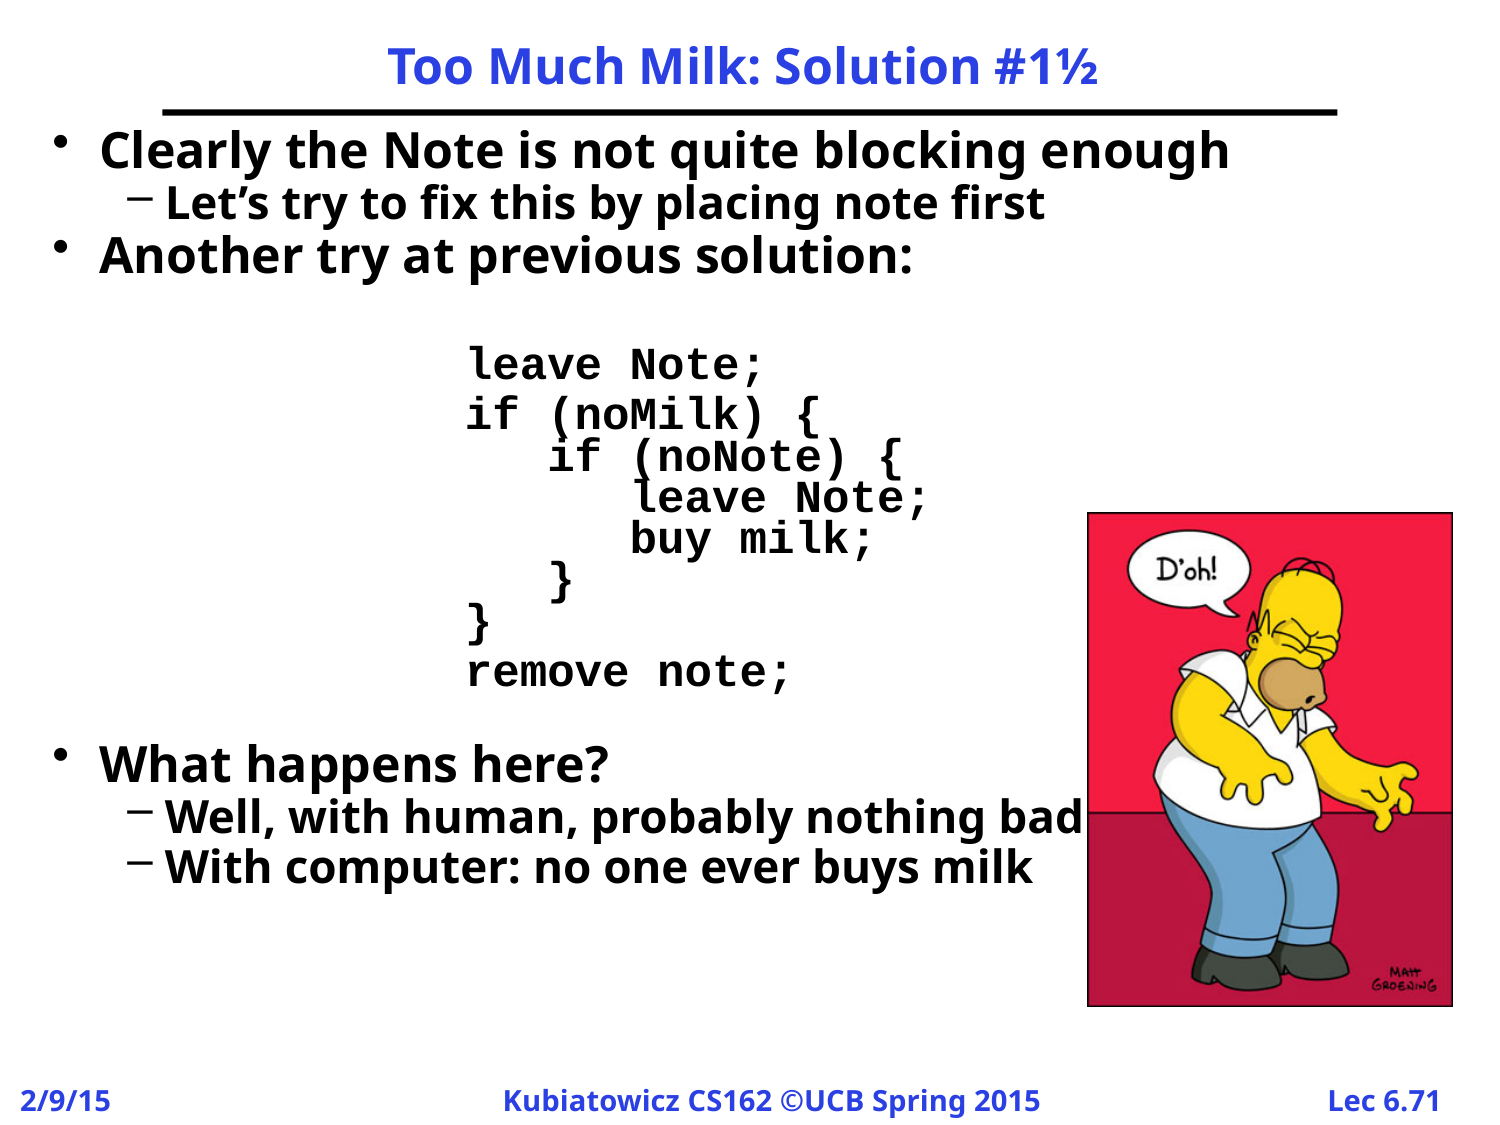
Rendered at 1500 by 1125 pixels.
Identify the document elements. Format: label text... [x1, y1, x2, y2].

title Too Much Milk: Solution #1½ [162, 24, 1338, 113]
picture [1087, 512, 1454, 1008]
list Clearly the Note is not quite blocking enough Let’s try to fix this by placing note first Another try at previous solution: leave Note; if (noMilk) { if (noNote) { leave Note; buy milk; } } remove note; What happens here? Well, with human, probably nothing bad With computer: no one ever buys milk [37, 125, 1500, 1103]
